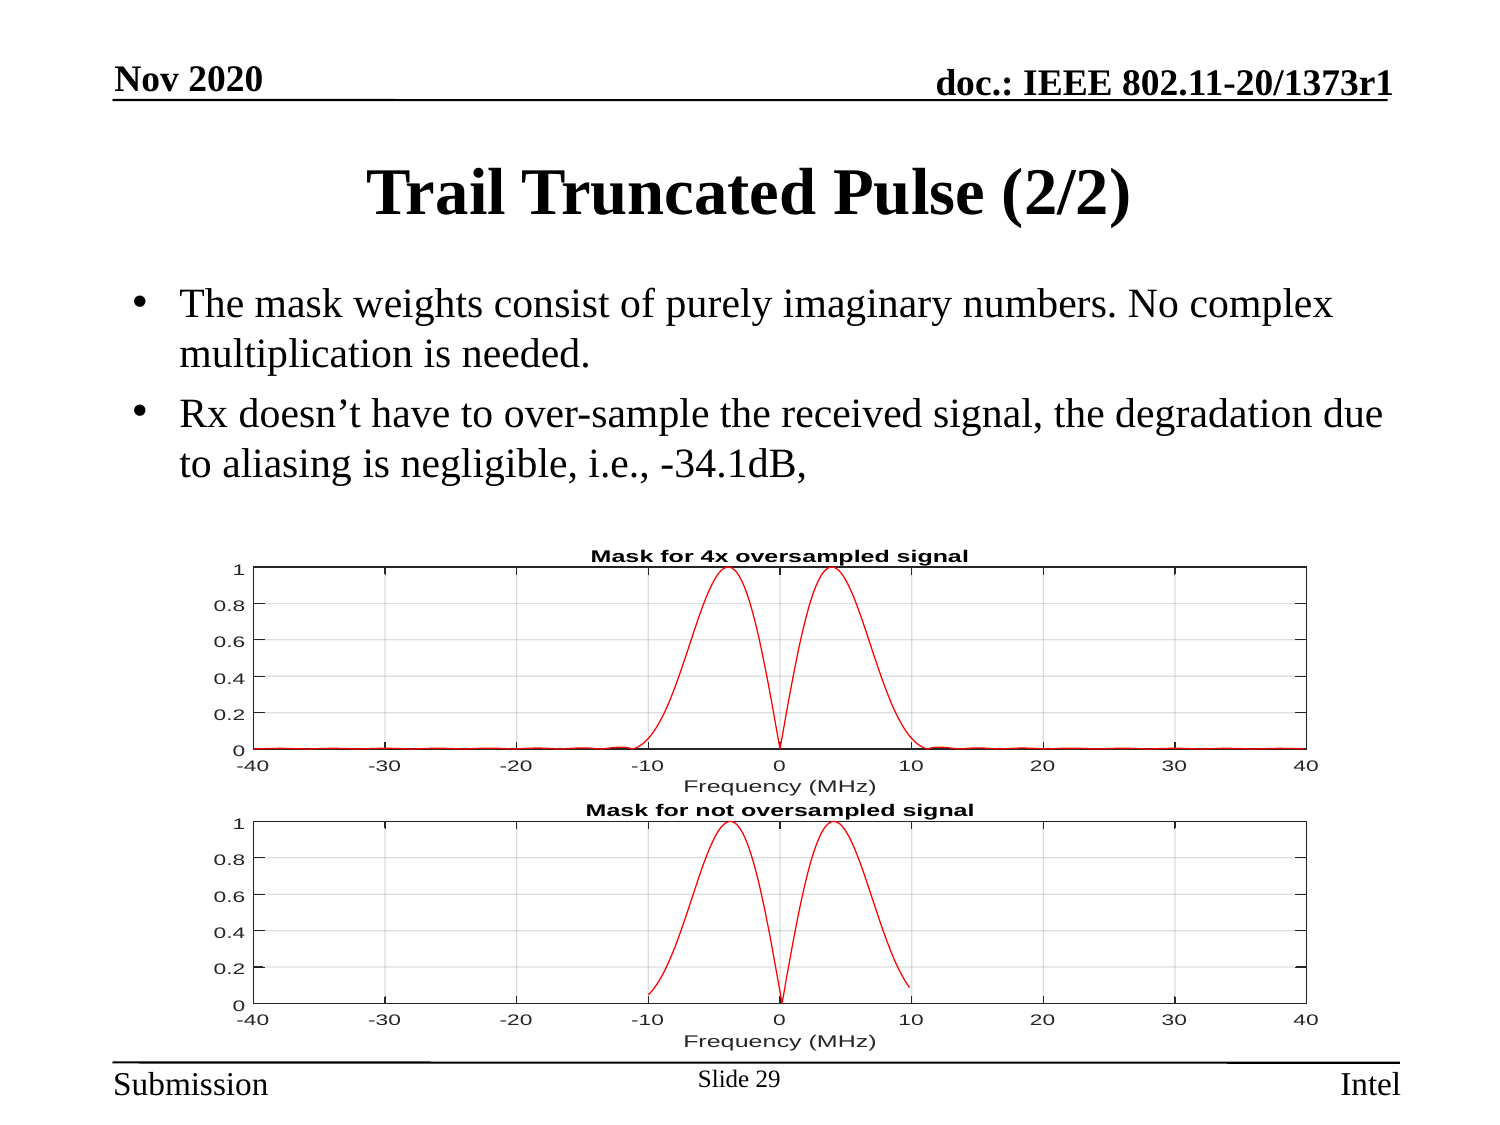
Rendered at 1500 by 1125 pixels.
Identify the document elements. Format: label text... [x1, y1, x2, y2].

title Trail Truncated Pulse (2/2) [111, 99, 1388, 276]
slide_number Slide 29 [678, 1071, 800, 1123]
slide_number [114, 54, 423, 100]
picture [76, 526, 1434, 1063]
list The mask weights consist of purely imaginary numbers. No complex multiplication is needed. Rx doesn’t have to over-sample the received signal, the degradation due to aliasing is negligible, i.e., -34.1dB, [117, 268, 1434, 462]
footer Intel [878, 1071, 1402, 1093]
